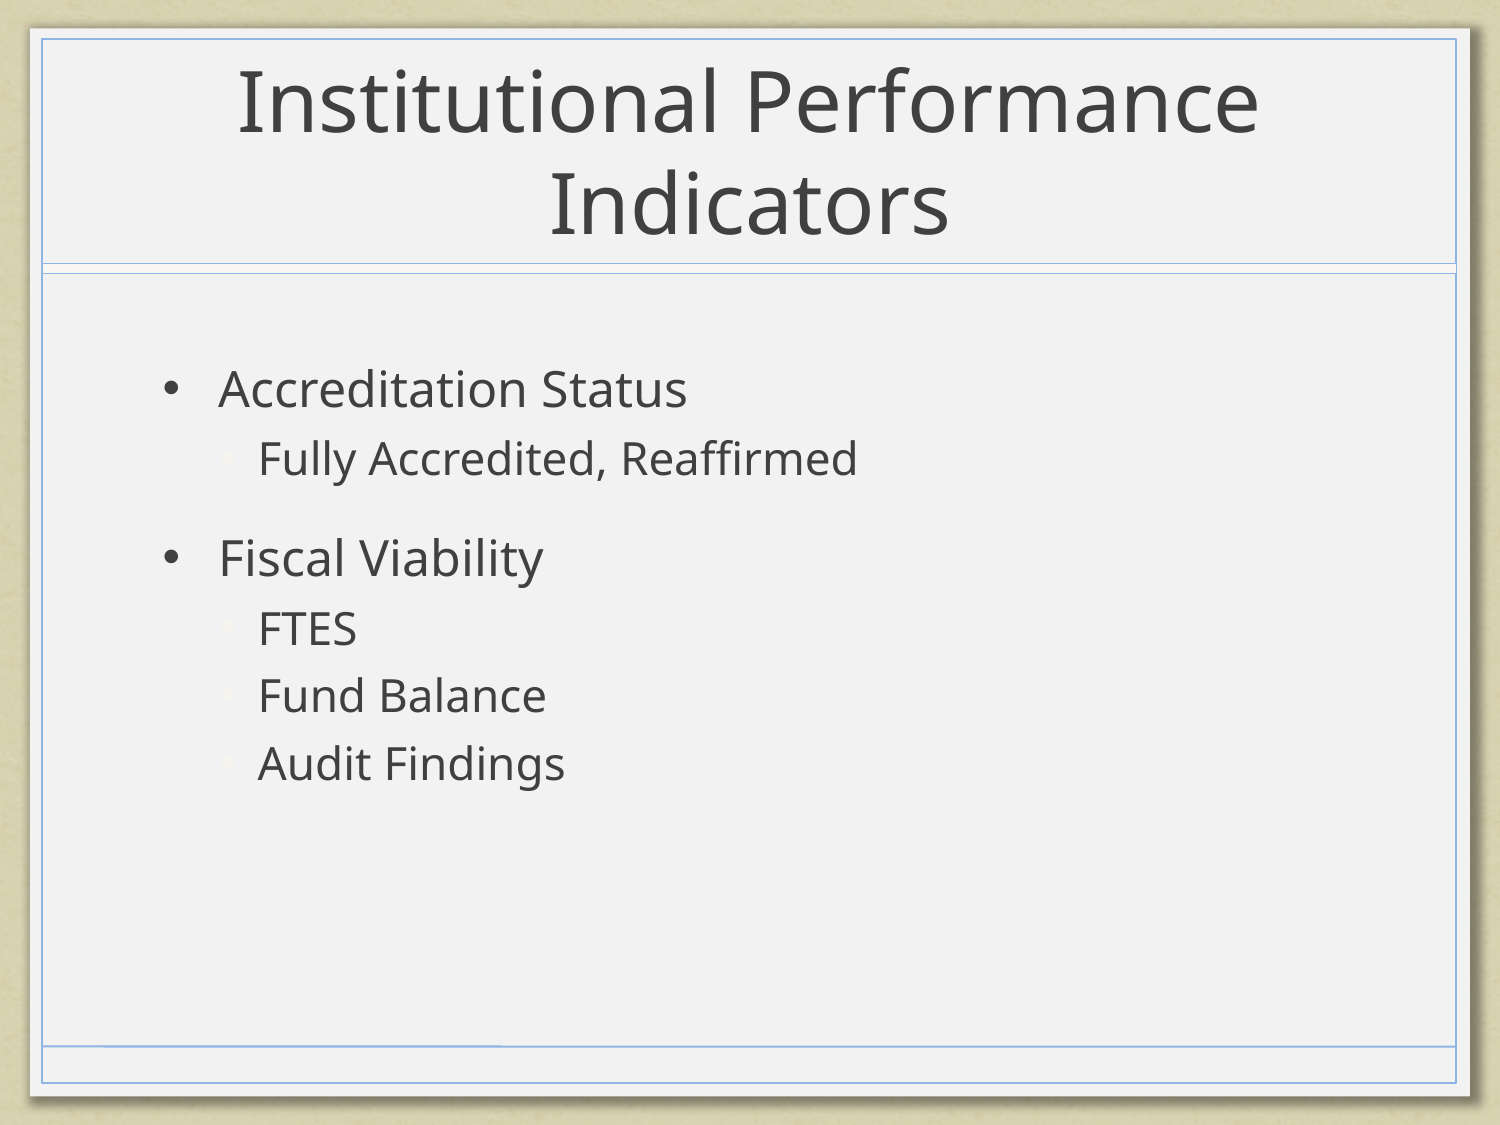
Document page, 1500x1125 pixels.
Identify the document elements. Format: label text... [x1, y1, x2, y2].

list Accreditation Status Fully Accredited, Reaffirmed Fiscal Viability FTES Fund Balance Audit Findings [147, 350, 1353, 995]
title Institutional Performance Indicators [147, 40, 1353, 260]
